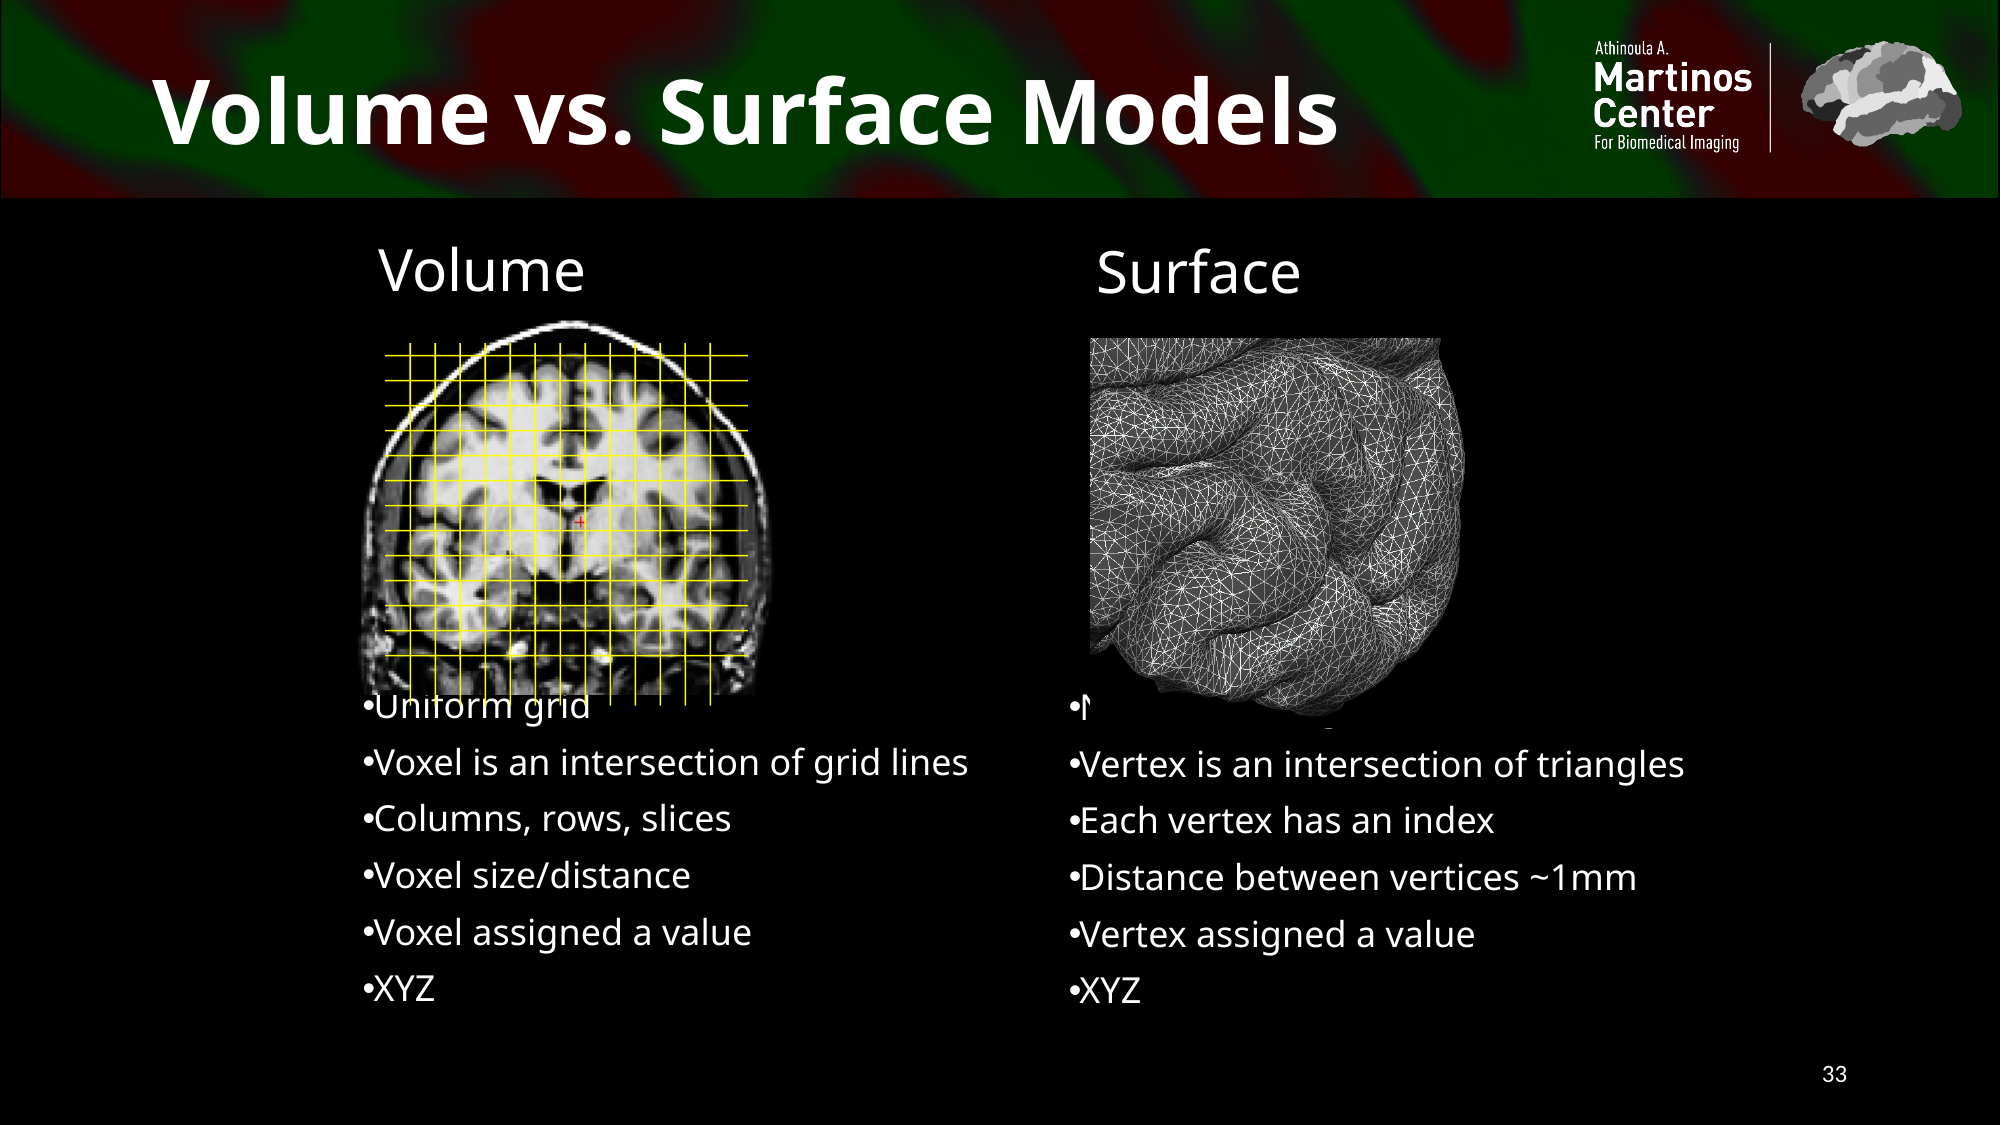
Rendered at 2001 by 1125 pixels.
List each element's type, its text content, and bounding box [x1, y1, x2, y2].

title Volume vs. Surface Models [137, 59, 899, 278]
title Volume vs. Surface Models [1098, 59, 1863, 278]
text_box Volume [363, 233, 899, 339]
picture [3, 0, 1998, 1098]
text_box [347, 305, 786, 706]
list Uniform grid Voxel is an intersection of grid lines Columns, rows, slices Voxel size/distance Voxel assigned a value XYZ [347, 392, 899, 1023]
slide_number 33 [1412, 1042, 1863, 1103]
list NON-uniform grid Vertex is an intersection of triangles Each vertex has an index Distance between vertices ~1mm Vertex assigned a value XYZ [1098, 394, 2000, 1025]
text_box Surface [1098, 236, 1622, 341]
